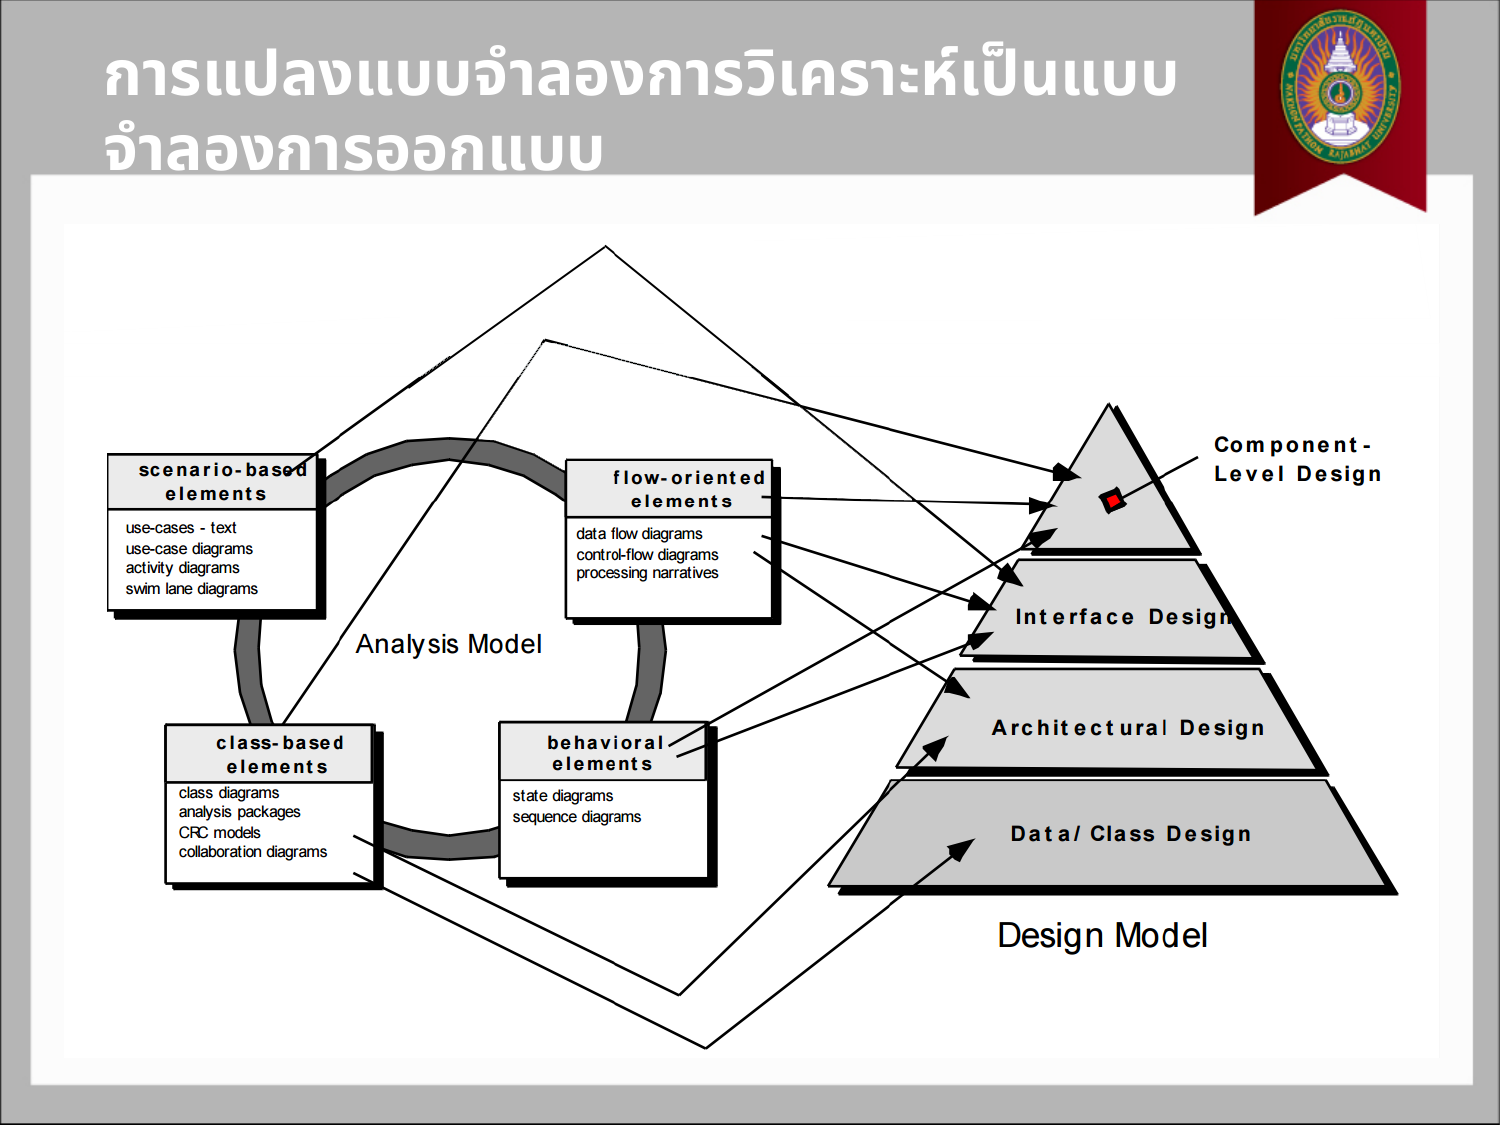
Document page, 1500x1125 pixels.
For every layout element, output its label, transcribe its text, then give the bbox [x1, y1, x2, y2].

title การแปลงแบบจำลองการวิเคราะห์เป็นแบบจำลองการออกแบบ [88, 54, 1225, 161]
picture [0, 0, 1500, 1125]
